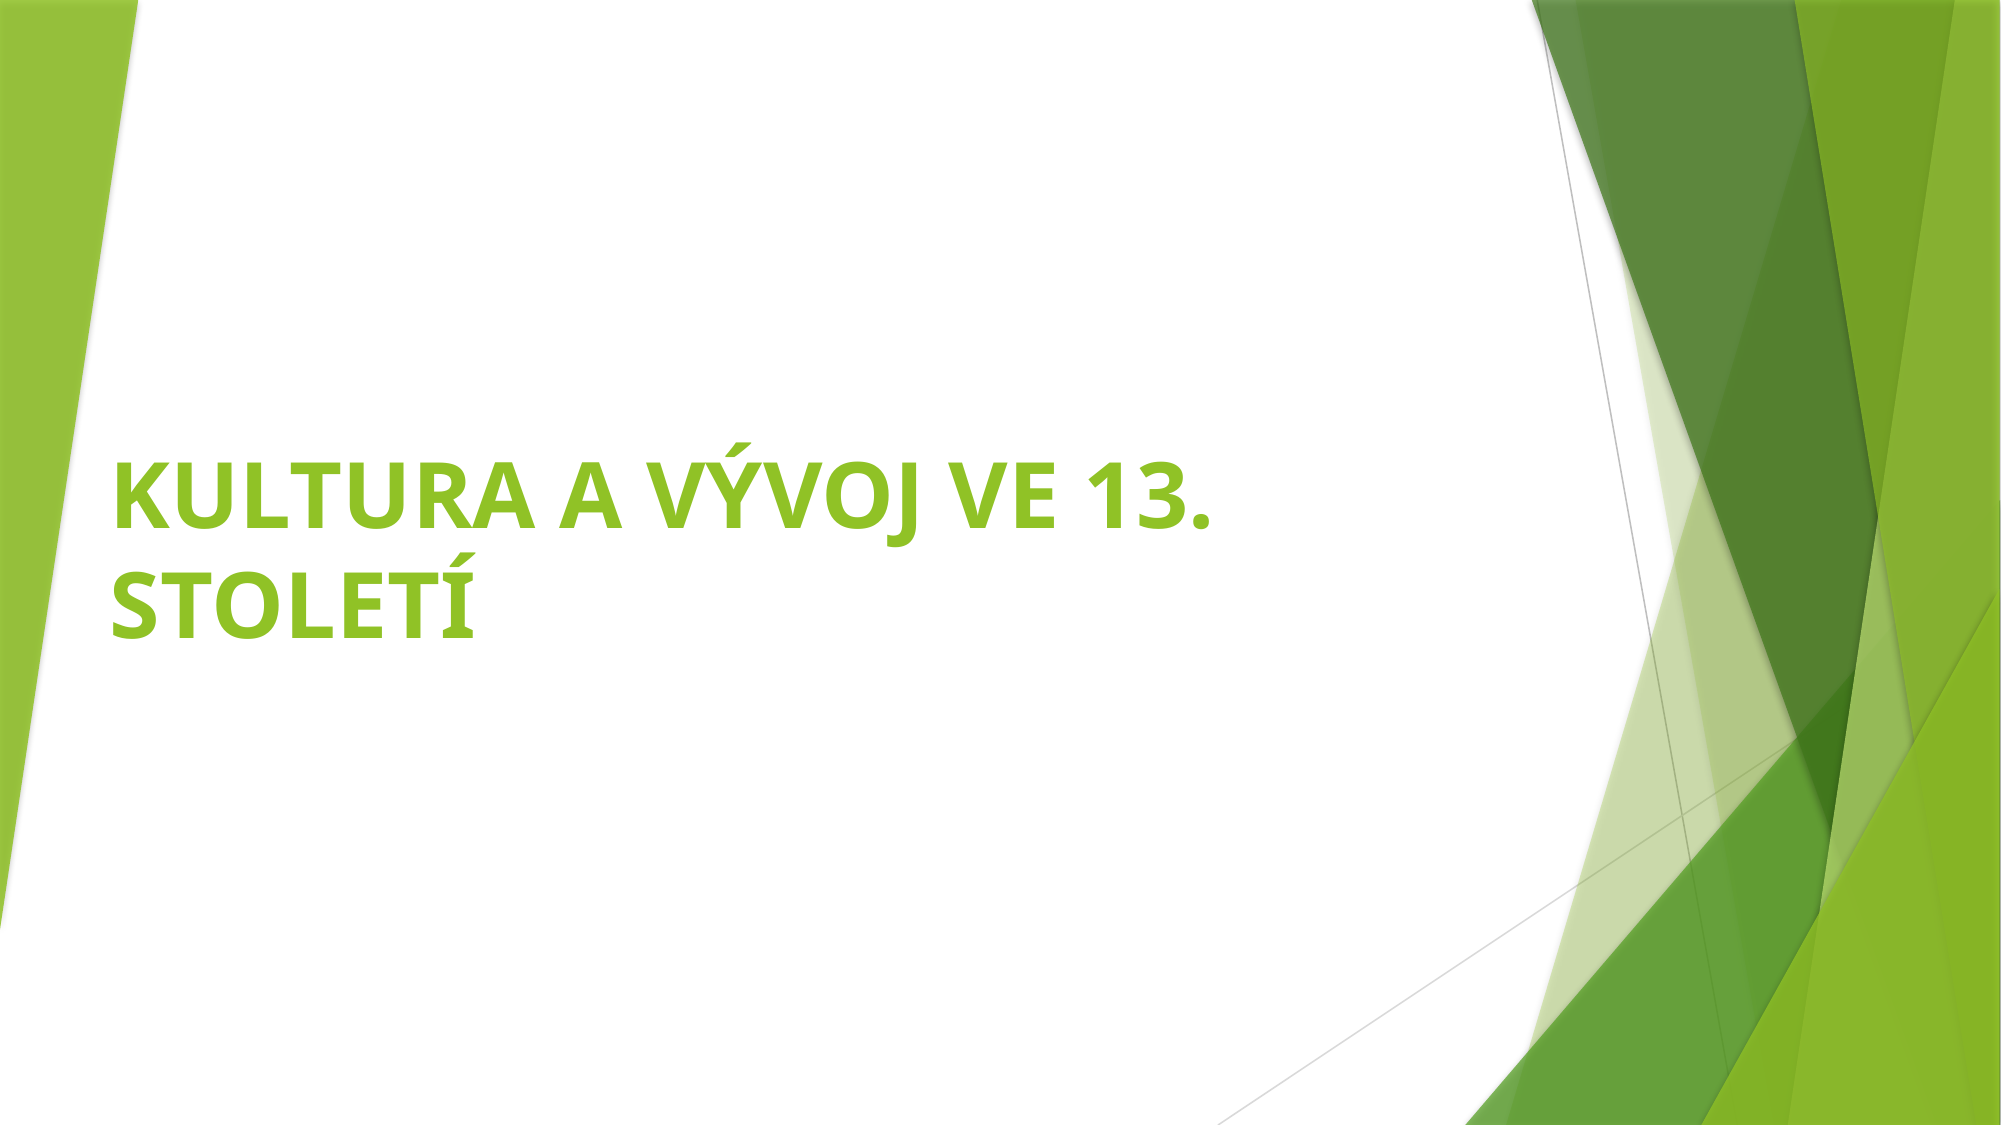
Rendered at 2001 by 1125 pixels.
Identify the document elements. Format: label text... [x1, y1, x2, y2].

title KULTURA A VÝVOJ VE 13. STOLETÍ [94, 394, 1595, 665]
